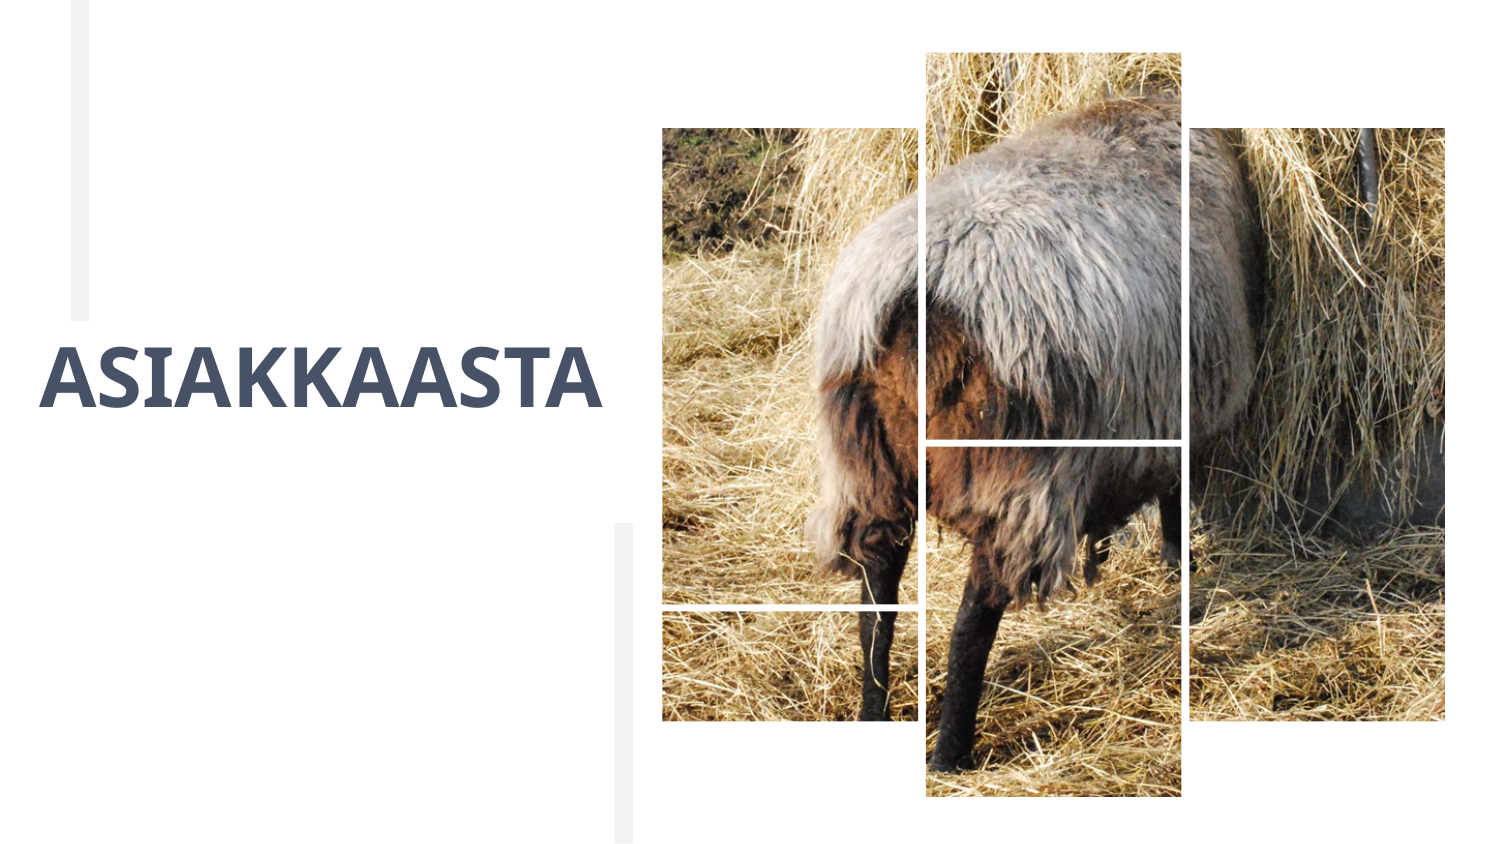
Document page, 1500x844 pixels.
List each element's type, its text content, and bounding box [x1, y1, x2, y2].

picture [662, 52, 1446, 798]
text_box ASIAKKAASTA [24, 317, 619, 432]
